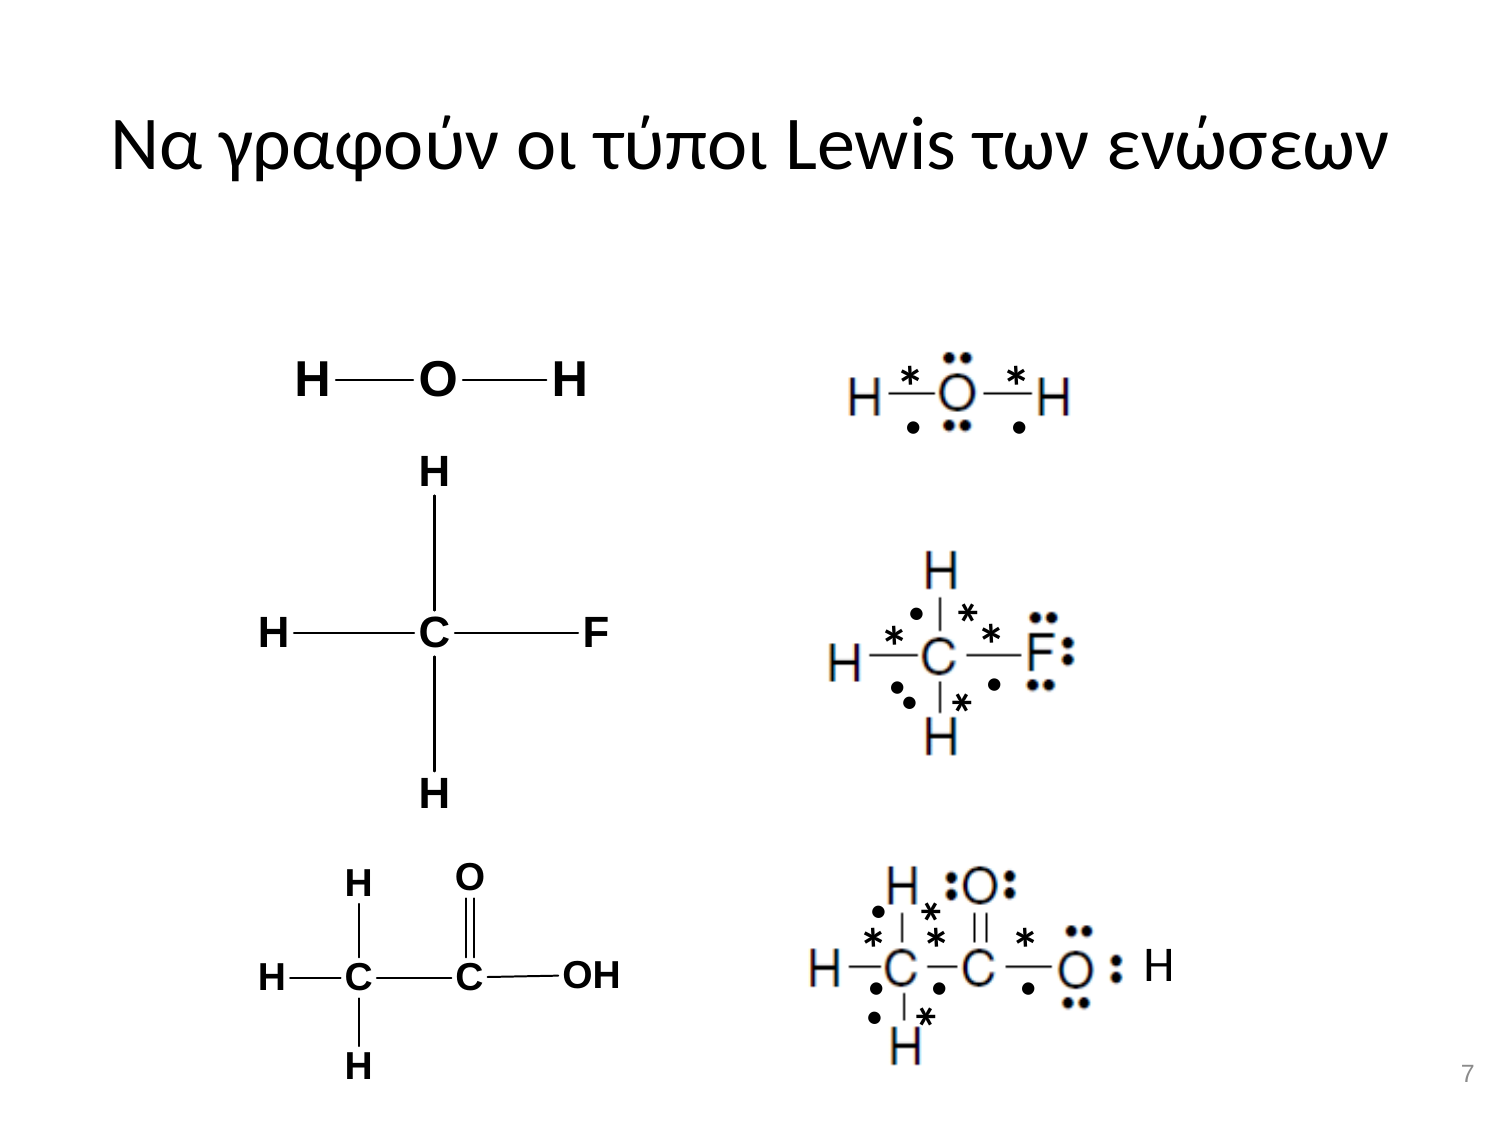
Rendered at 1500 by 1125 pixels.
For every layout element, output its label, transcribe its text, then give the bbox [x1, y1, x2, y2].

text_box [257, 446, 610, 821]
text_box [257, 855, 622, 1090]
title Να γραφούν οι τύποι Lewis των ενώσεων [75, 45, 1425, 233]
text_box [849, 315, 1072, 446]
picture [809, 279, 1100, 510]
slide_number 6 [1203, 1042, 1490, 1103]
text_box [796, 518, 1100, 805]
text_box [773, 829, 1199, 1116]
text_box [293, 350, 589, 411]
